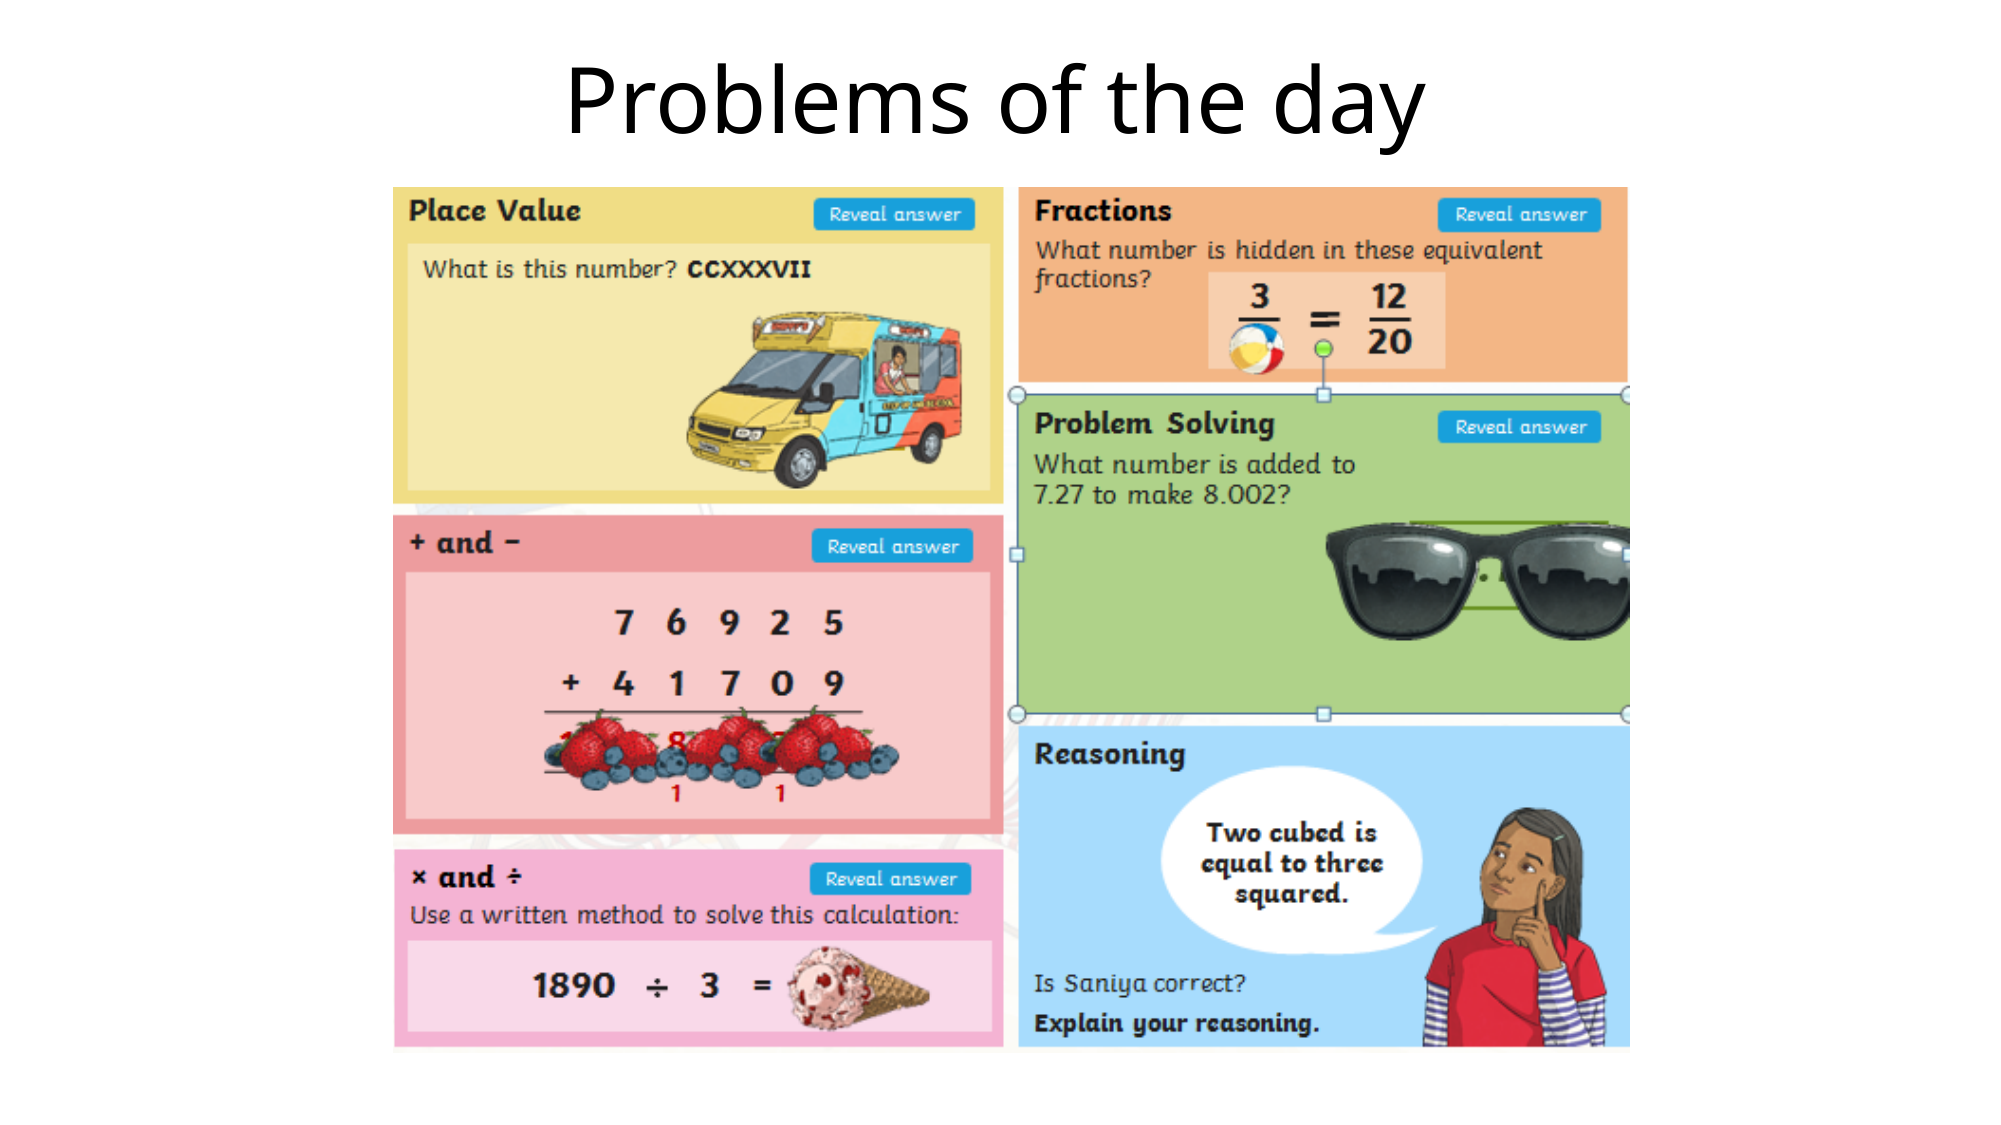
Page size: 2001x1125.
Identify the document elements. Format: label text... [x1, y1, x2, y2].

picture [393, 187, 1630, 1053]
title Problems of the day [133, 21, 1858, 188]
